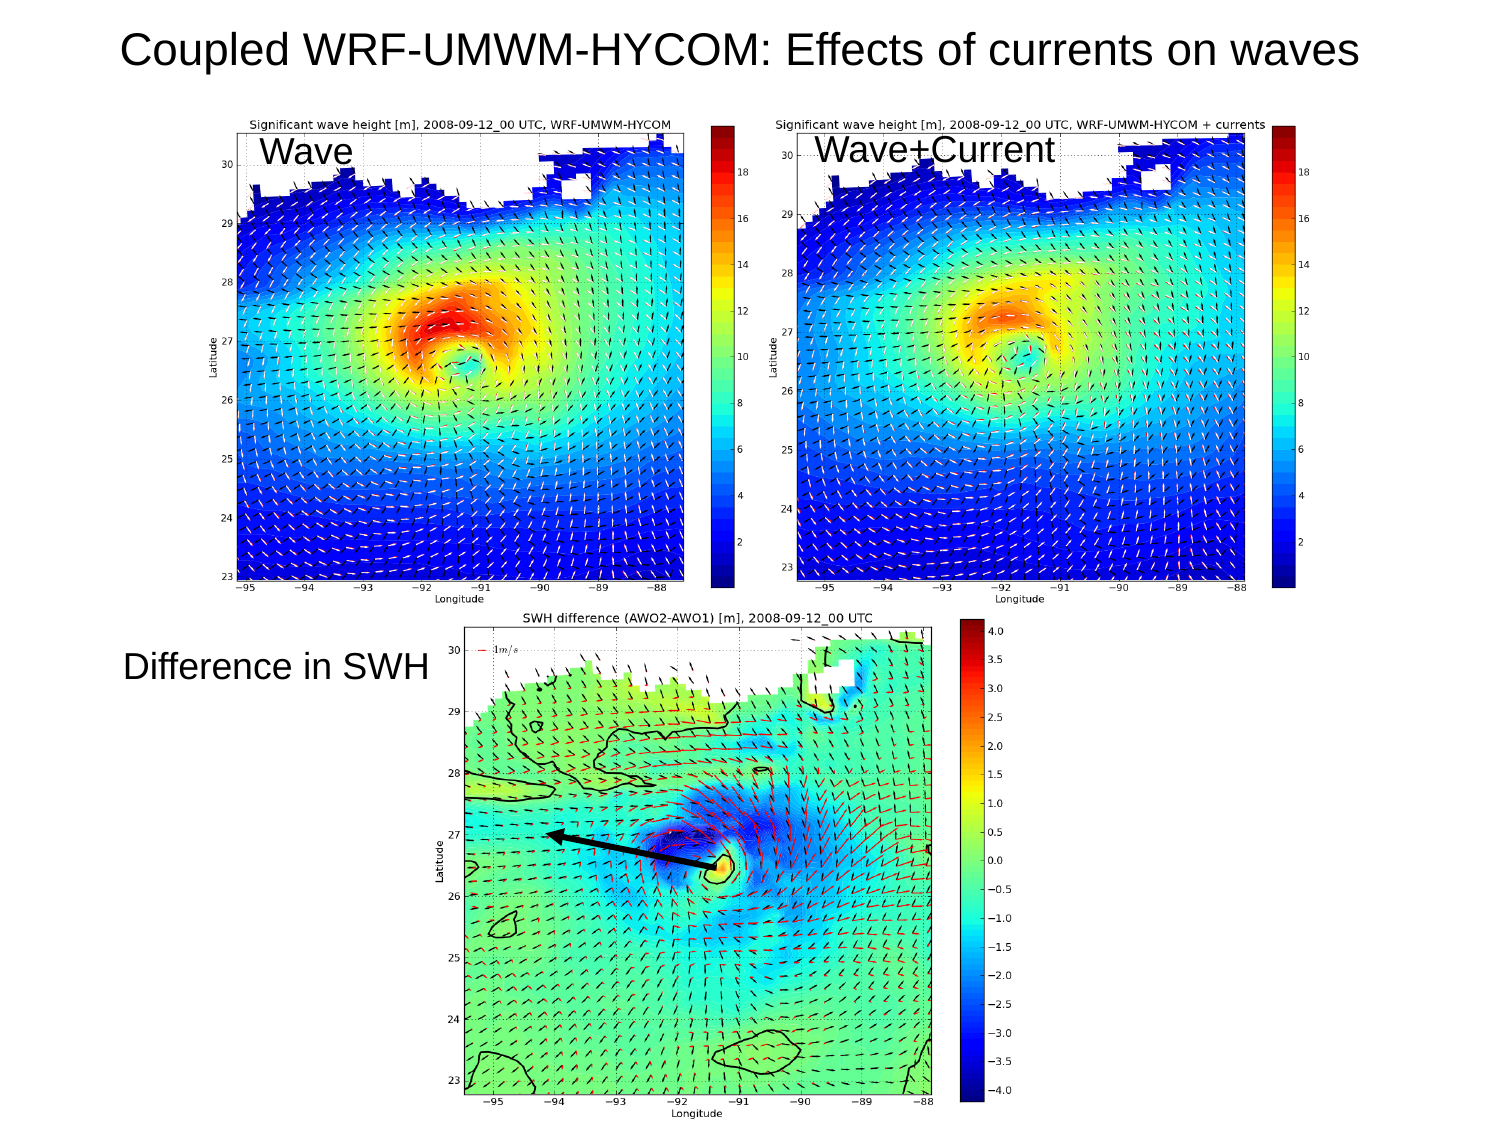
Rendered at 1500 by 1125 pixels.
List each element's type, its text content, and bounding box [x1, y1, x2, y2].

text_box Difference in SWH [108, 634, 424, 695]
picture [203, 114, 1315, 1125]
text_box Coupled WRF-UMWM-HYCOM: Effects of currents on waves [106, 14, 1465, 90]
